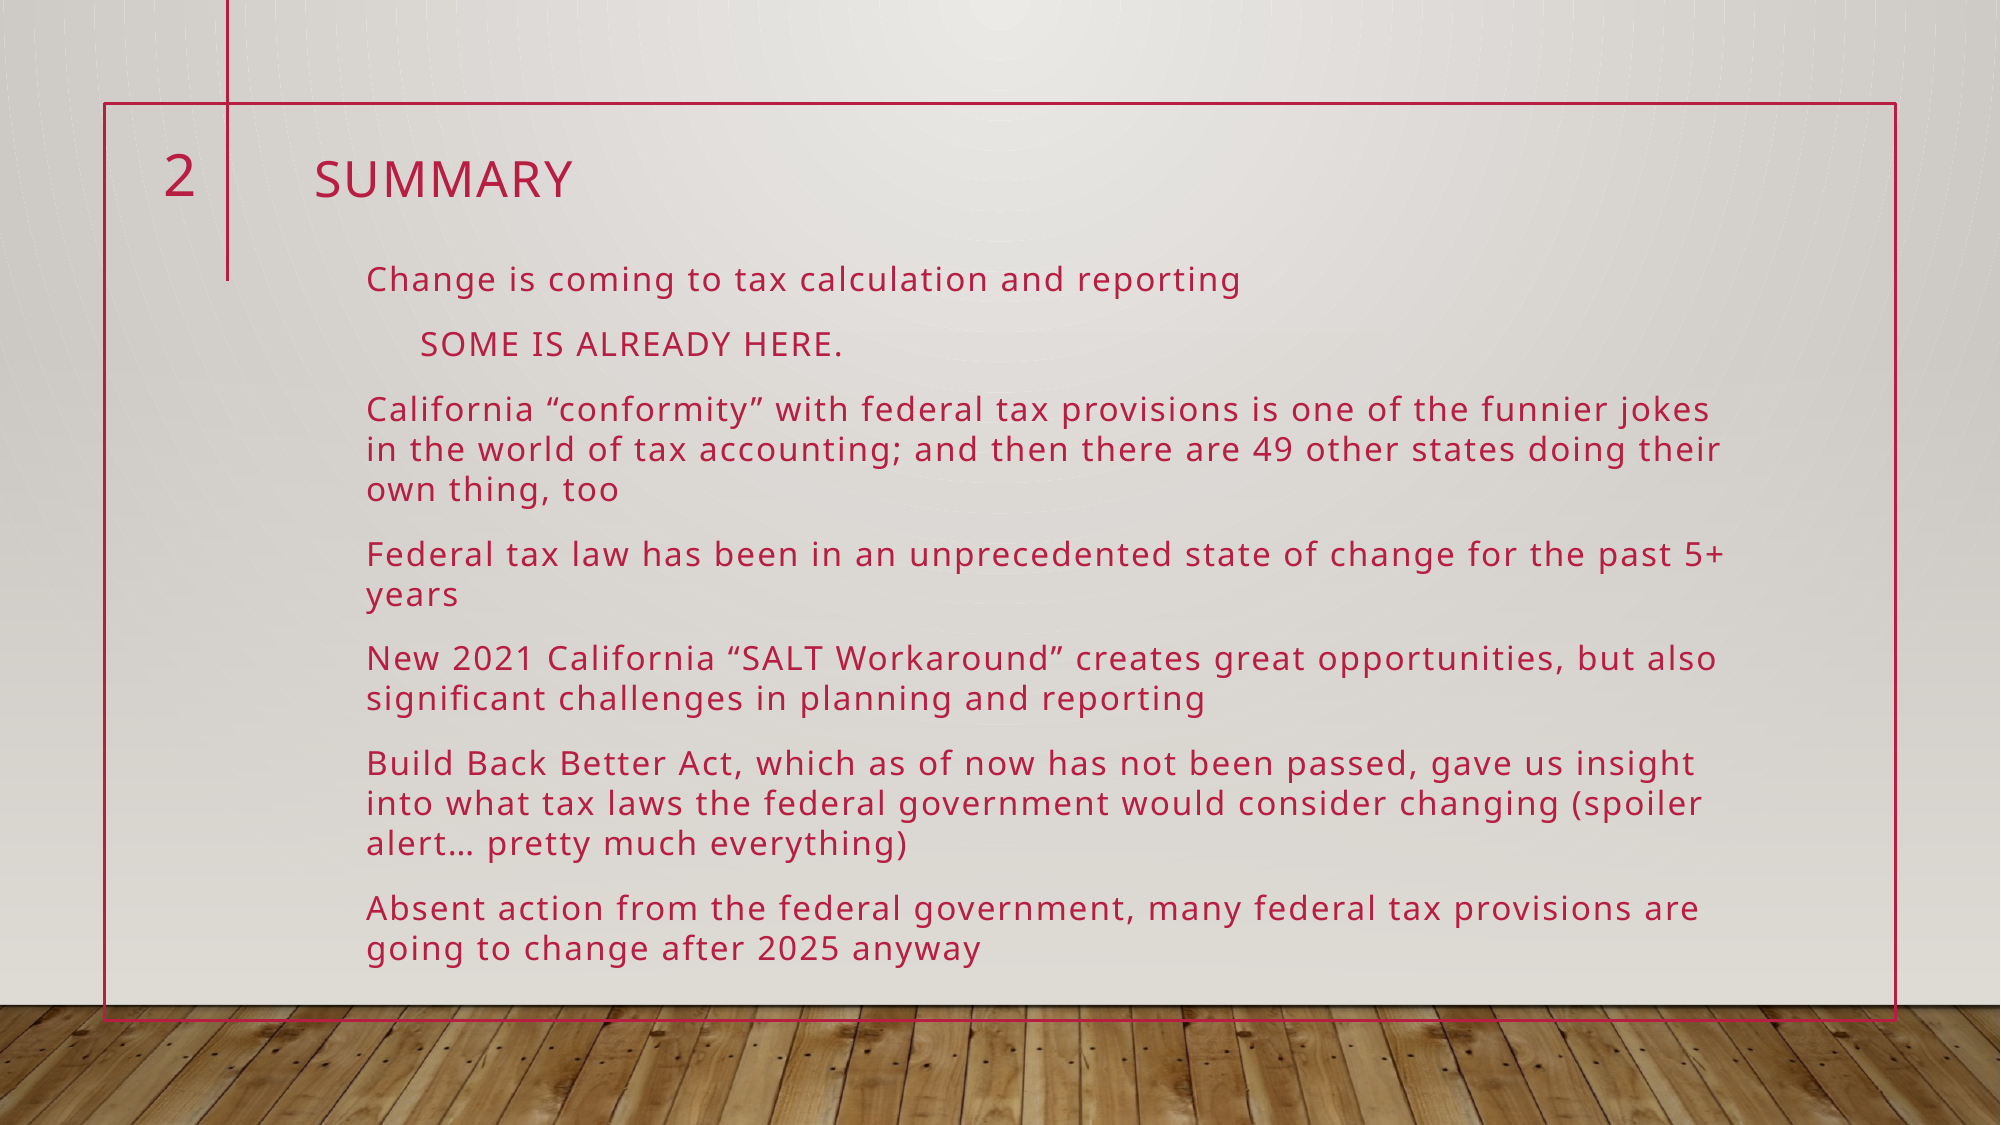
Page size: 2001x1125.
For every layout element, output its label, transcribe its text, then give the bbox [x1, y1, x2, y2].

title summary [299, 140, 612, 222]
picture [0, 1005, 2000, 1125]
list Change is coming to tax calculation and reporting SOME IS ALREADY HERE. California “conformity” with federal tax provisions is one of the funnier jokes in the world of tax accounting; and then there are 49 other states doing their own thing, too Federal tax law has been in an unprecedented state of change for the past 5+ years New 2021 California “SALT Workaround” creates great opportunities, but also significant challenges in planning and reporting Build Back Better Act, which as of now has not been passed, gave us insight into what tax laws the federal government would consider changing (spoiler alert… pretty much everything) Absent action from the federal government, many federal tax provisions are going to change after 2025 anyway [351, 250, 1773, 926]
text_box [103, 102, 1897, 1022]
slide_number 2 [78, 131, 212, 214]
